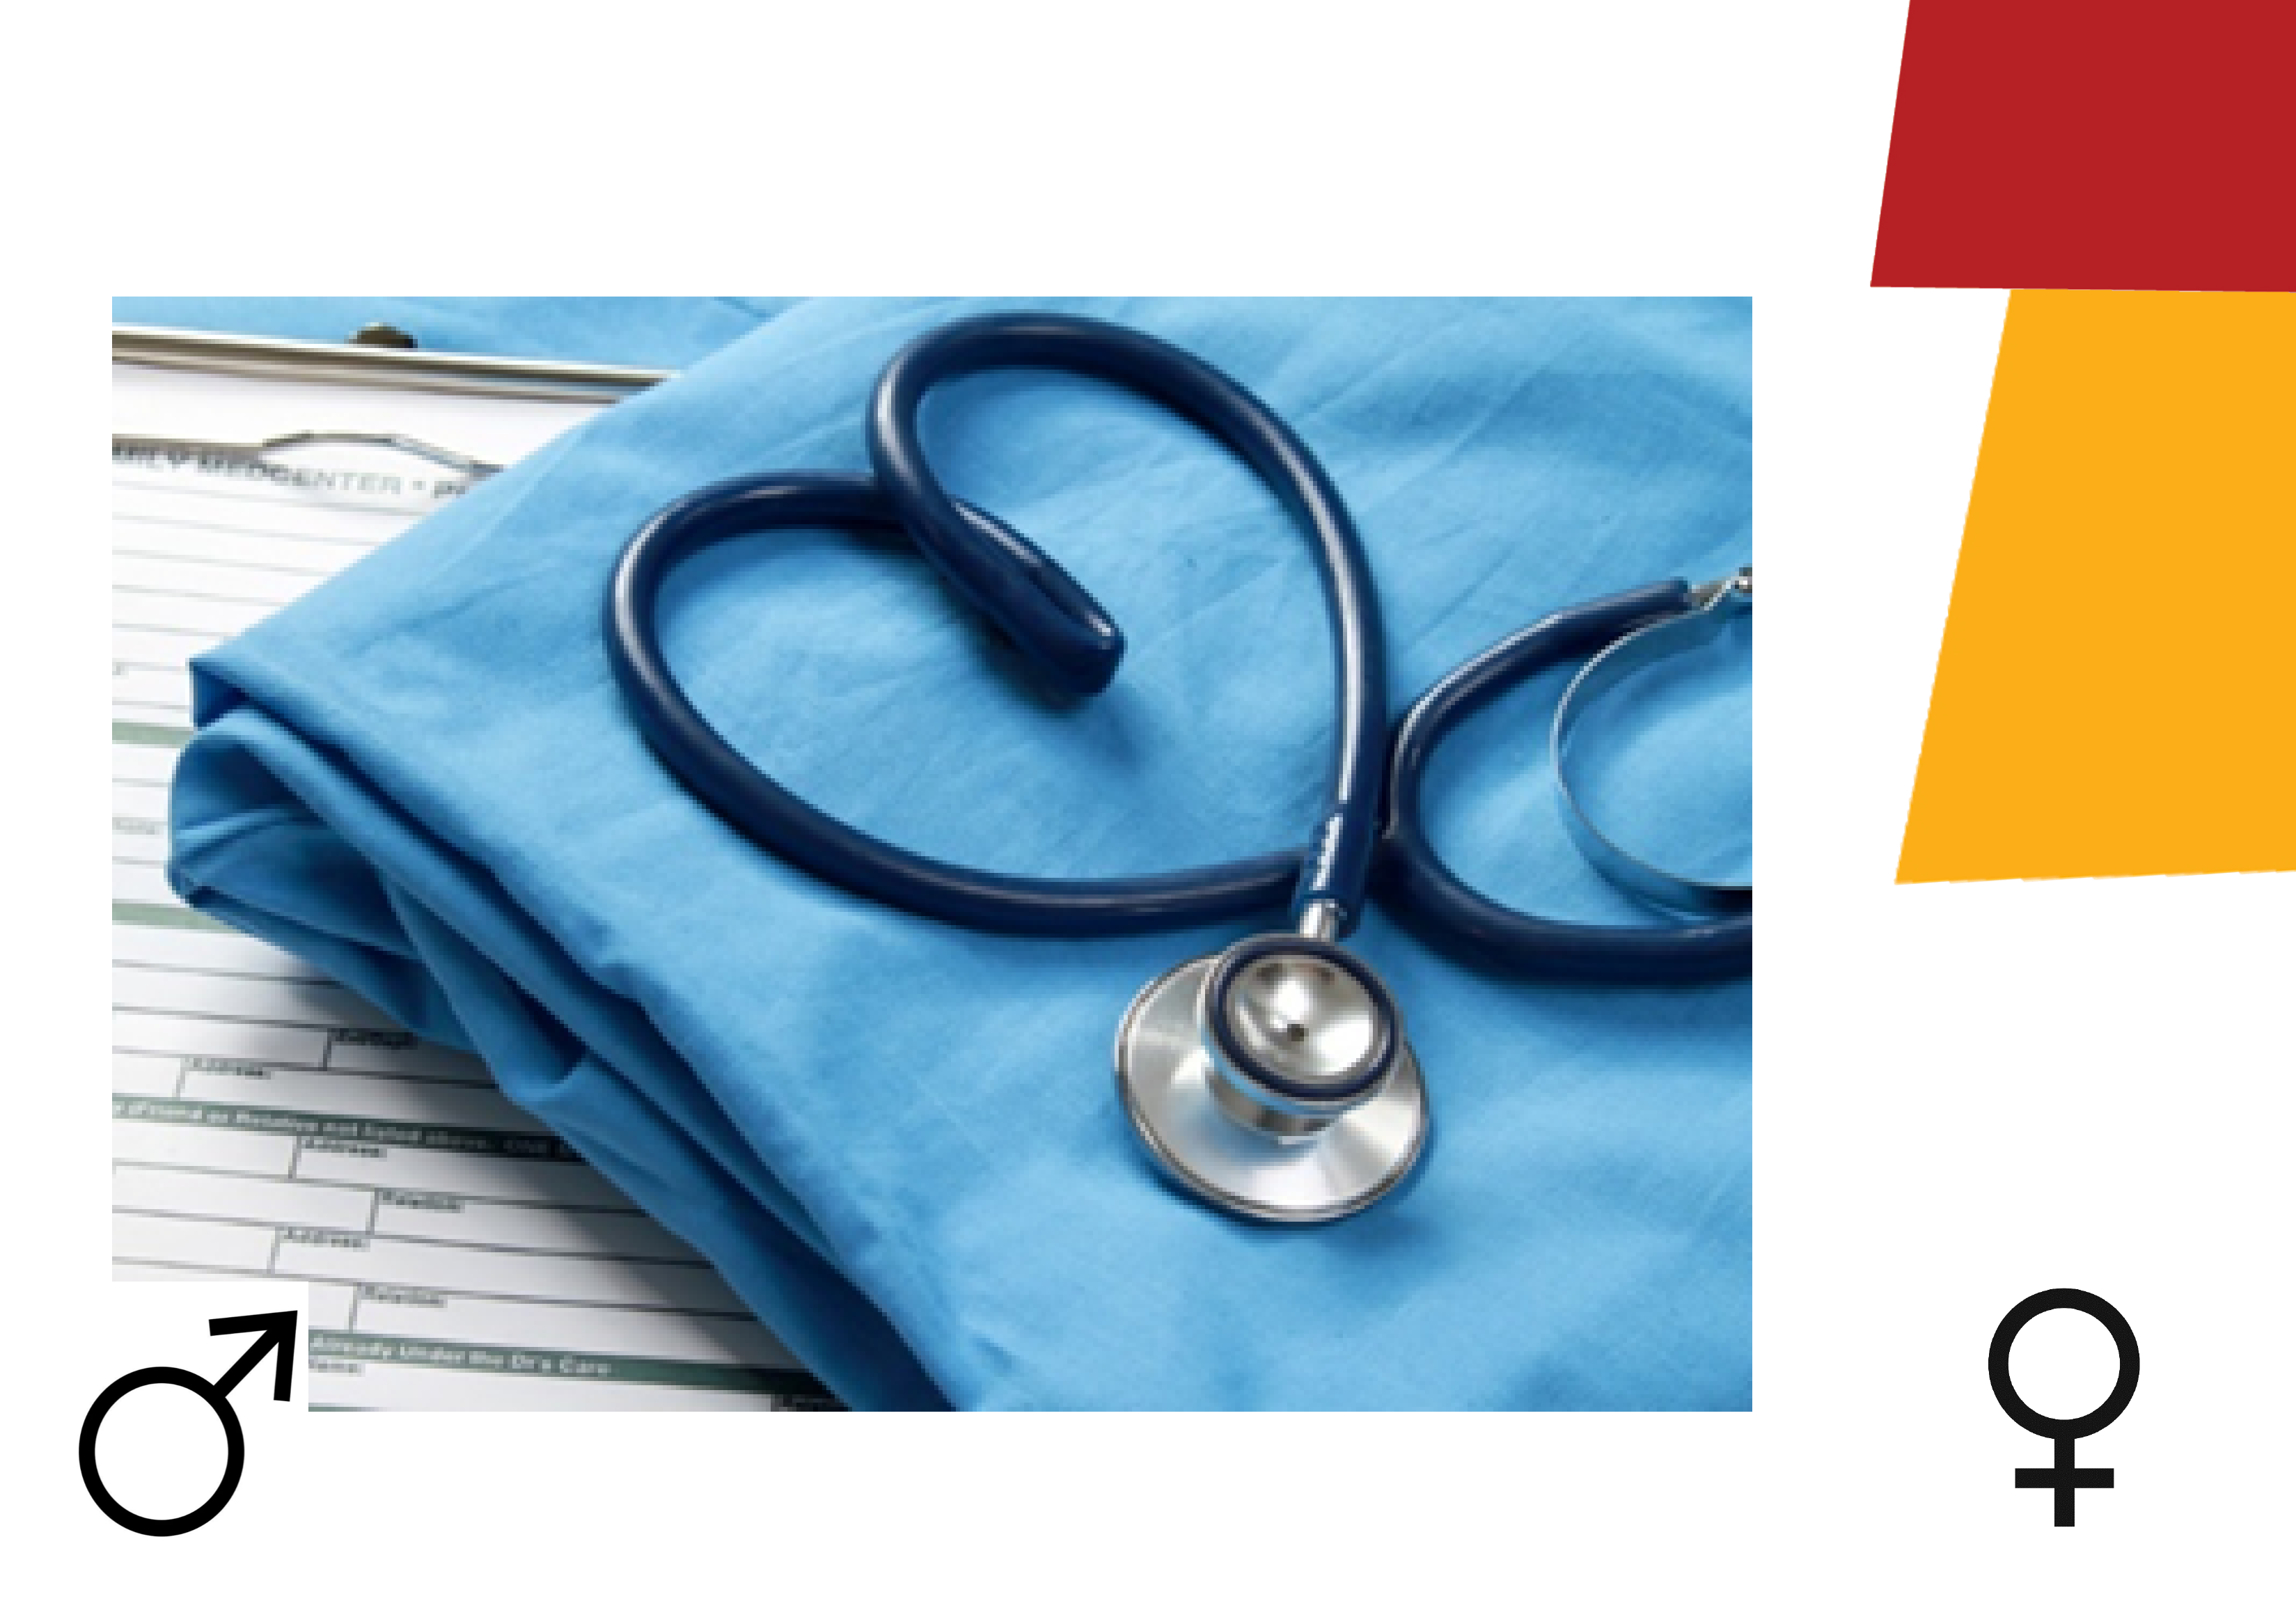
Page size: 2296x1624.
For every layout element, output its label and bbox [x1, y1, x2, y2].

picture [1910, 1281, 2218, 1561]
picture [68, 297, 1752, 1582]
text_box [1829, 0, 2296, 919]
